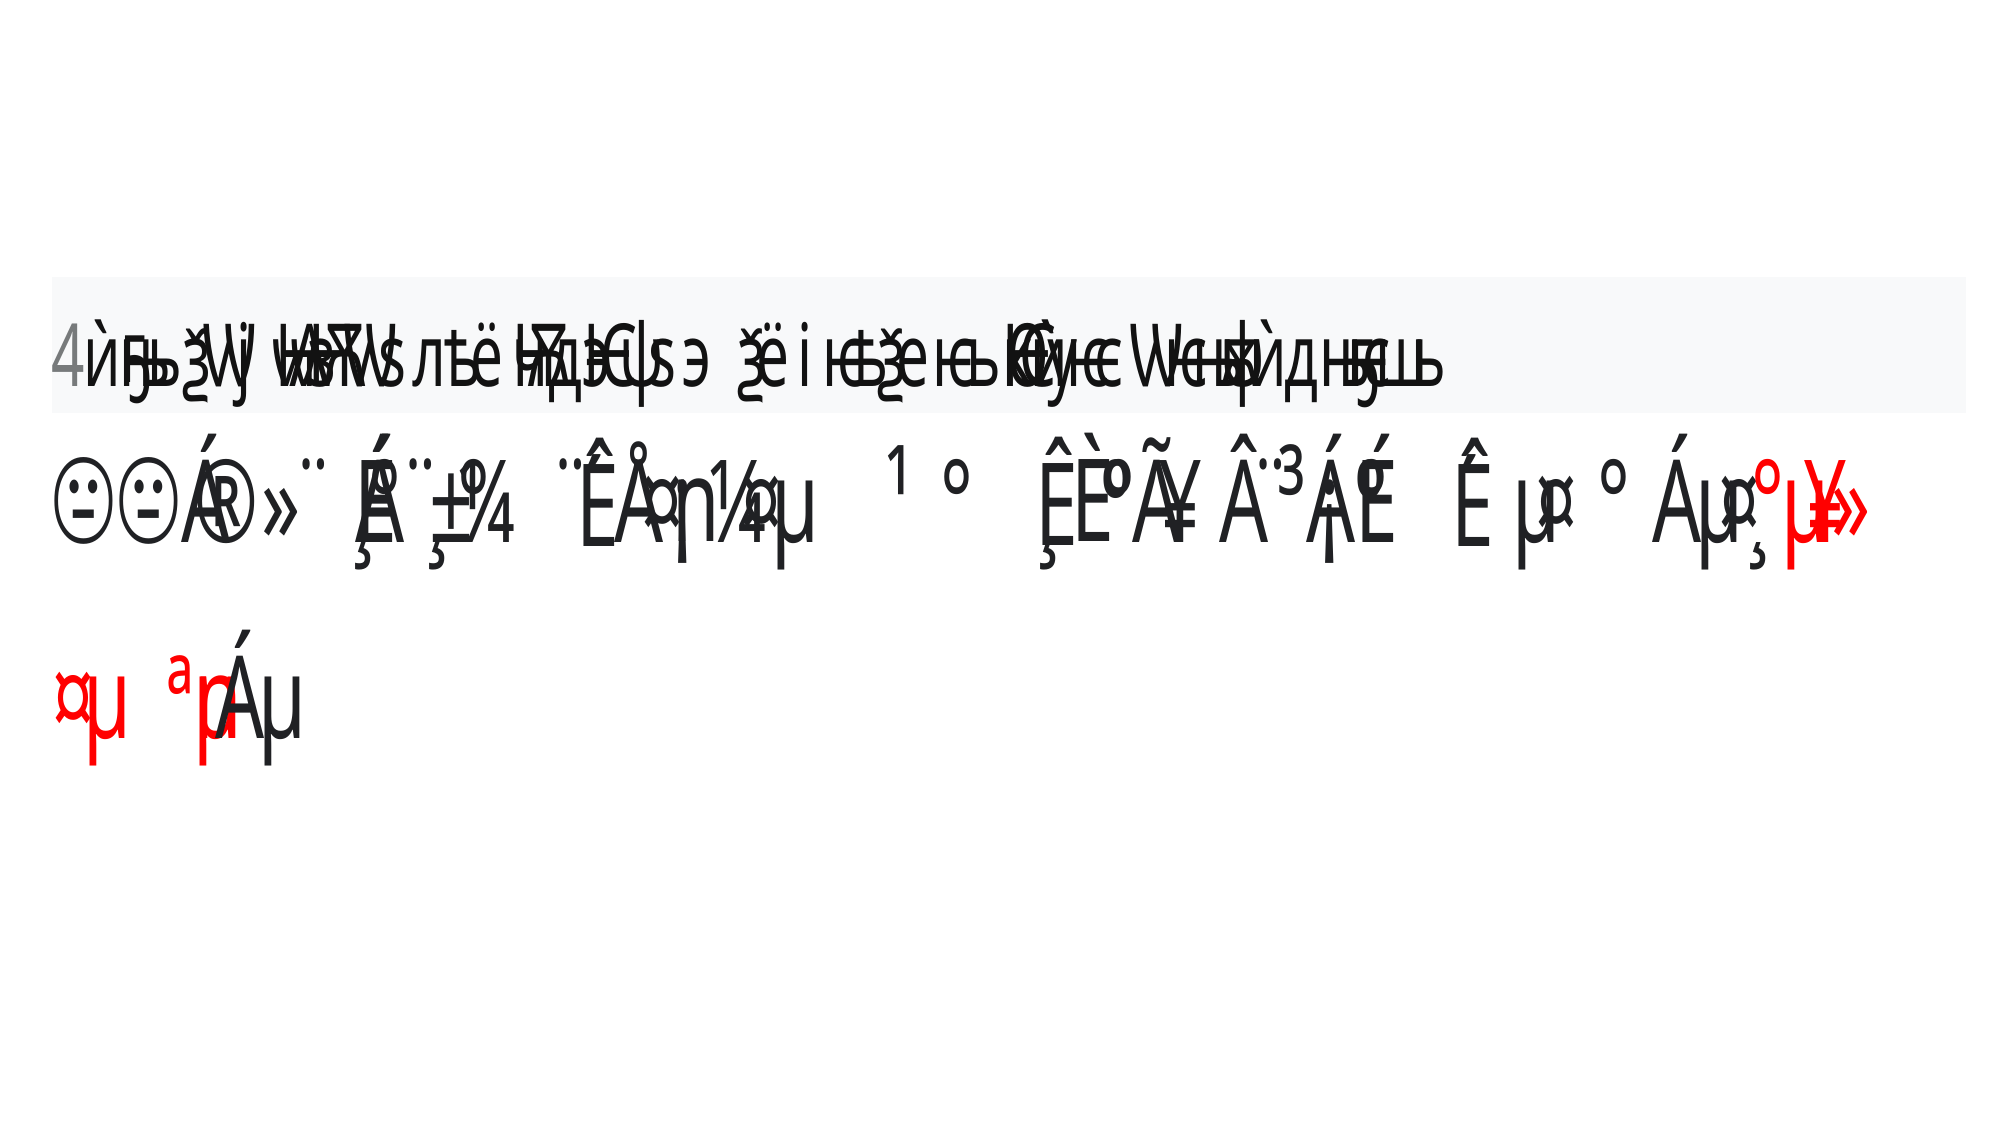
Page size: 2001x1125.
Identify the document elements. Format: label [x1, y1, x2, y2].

picture [51, 276, 1967, 807]
